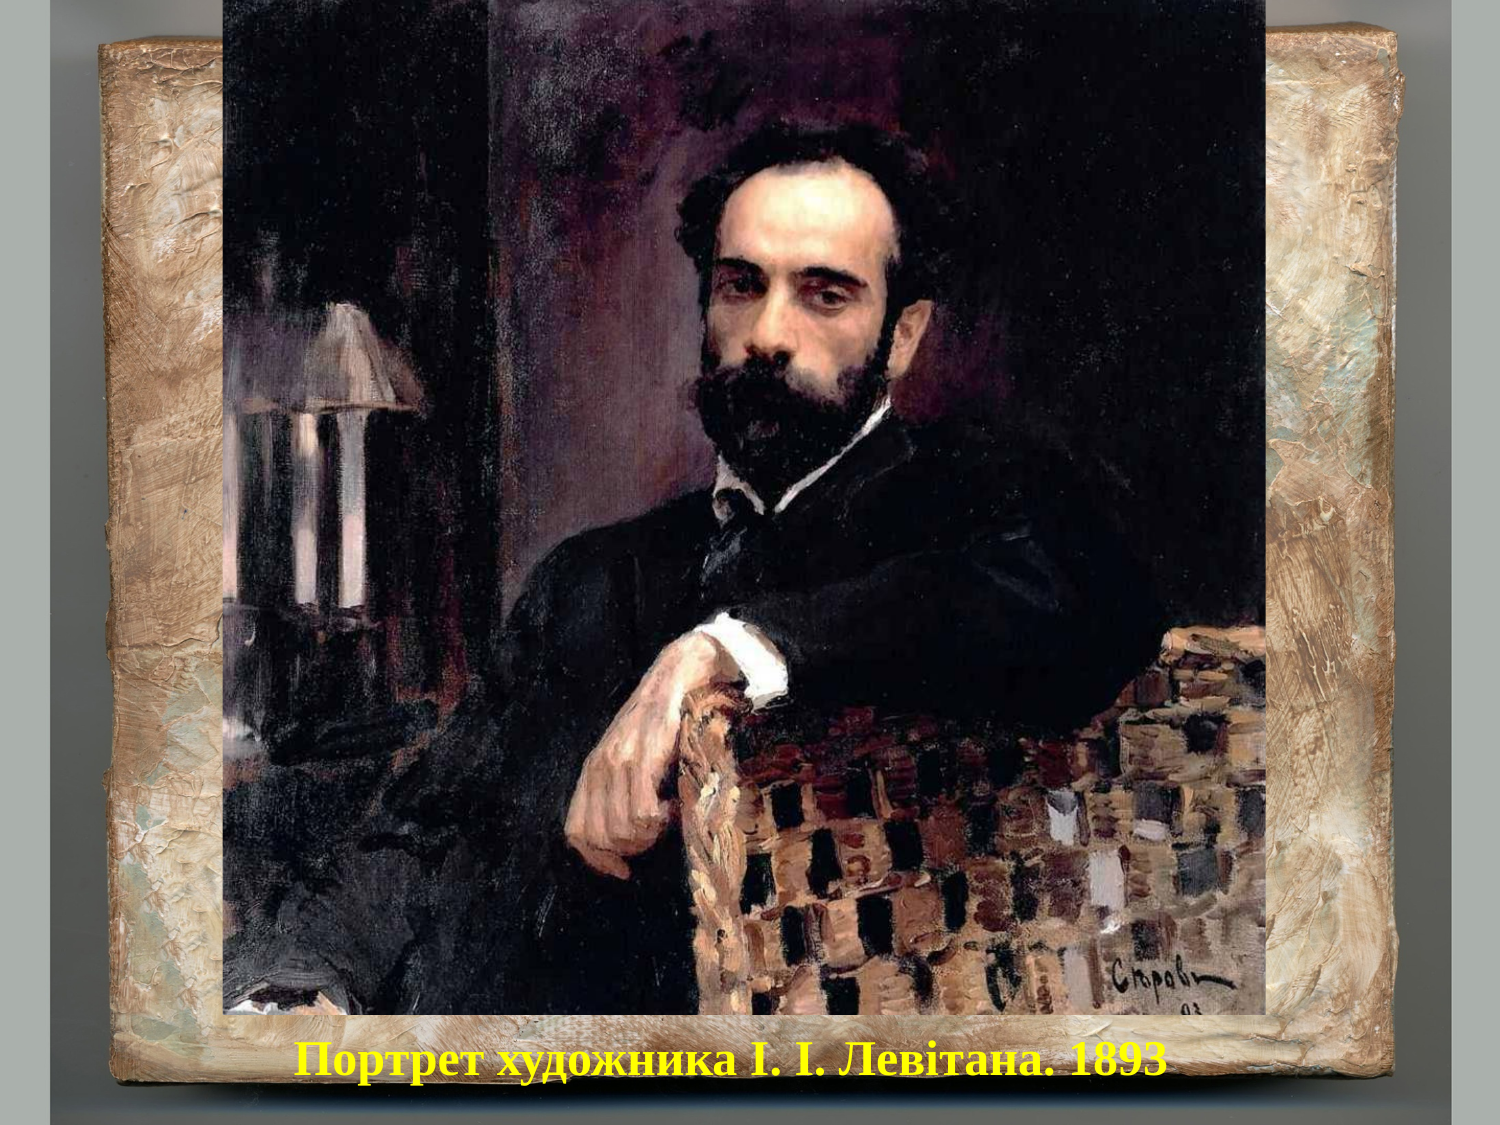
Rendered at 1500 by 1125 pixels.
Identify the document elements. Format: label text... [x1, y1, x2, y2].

text_box Портрет художника І. І. Левітана. 1893 [144, 1018, 1317, 1093]
picture [0, 0, 1500, 1125]
